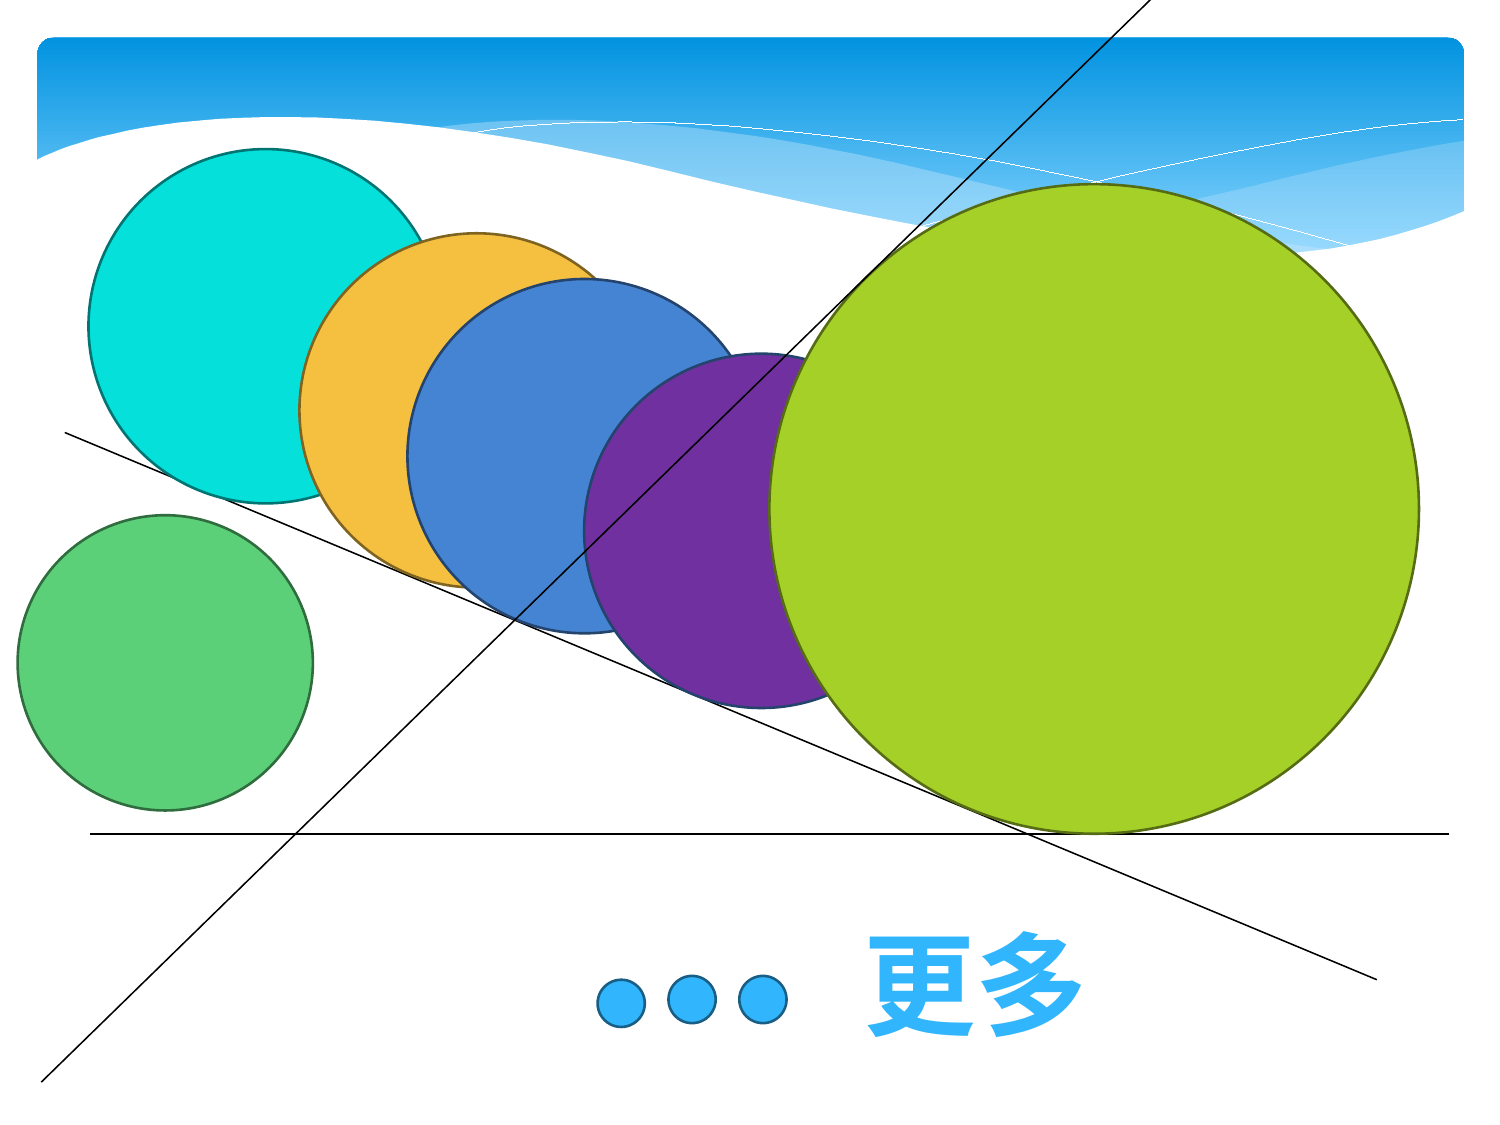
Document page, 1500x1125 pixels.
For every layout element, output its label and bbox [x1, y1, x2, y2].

text_box [1196, 199, 1421, 659]
text_box [40, 0, 1188, 1083]
text_box [1196, 845, 1378, 980]
text_box [1196, 432, 1378, 833]
text_box [16, 592, 34, 734]
